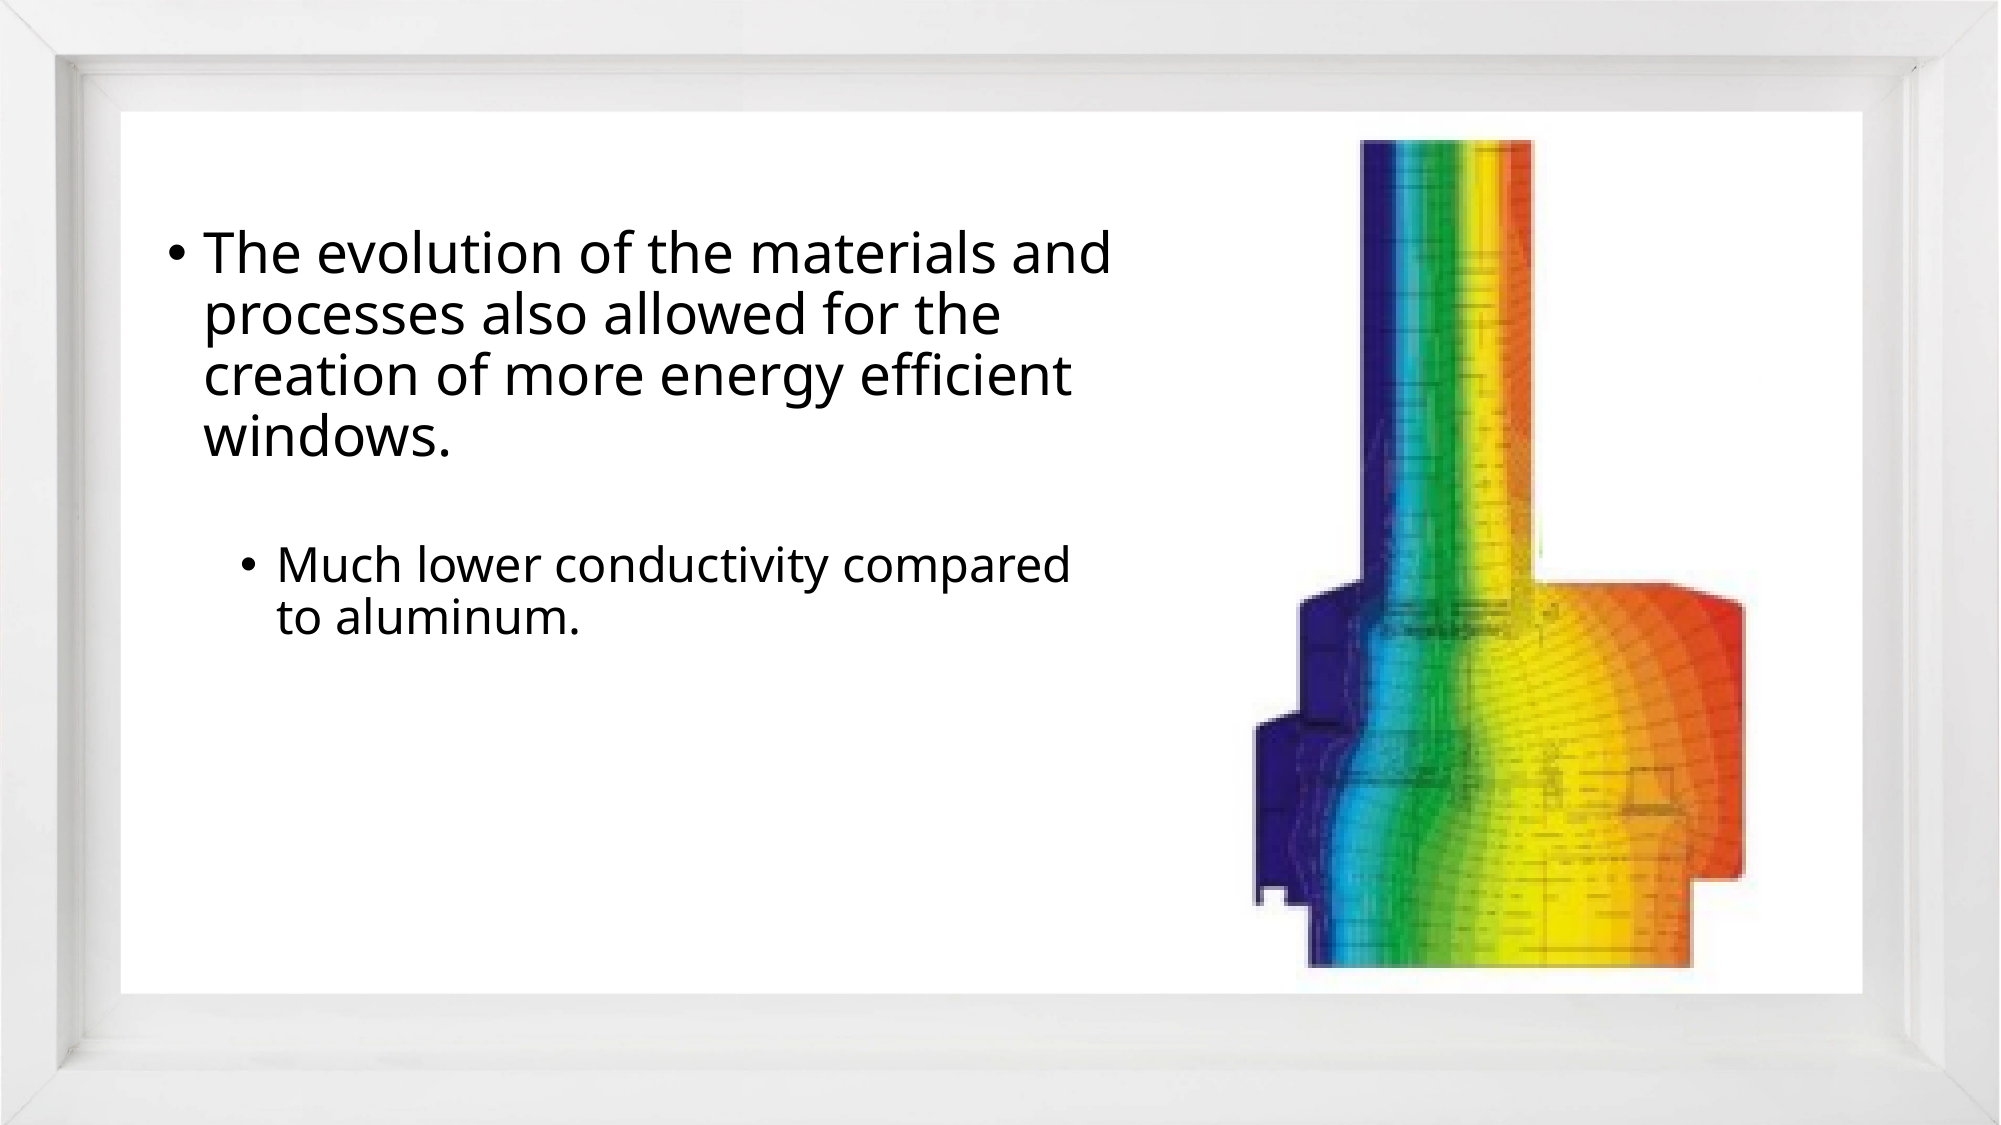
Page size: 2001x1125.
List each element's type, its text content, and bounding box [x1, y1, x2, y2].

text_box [1225, 112, 1806, 993]
list The evolution of the materials and processes also allowed for the creation of more energy efficient windows. Much lower conductivity compared to aluminum. [152, 216, 1139, 657]
picture [0, 0, 2000, 1125]
